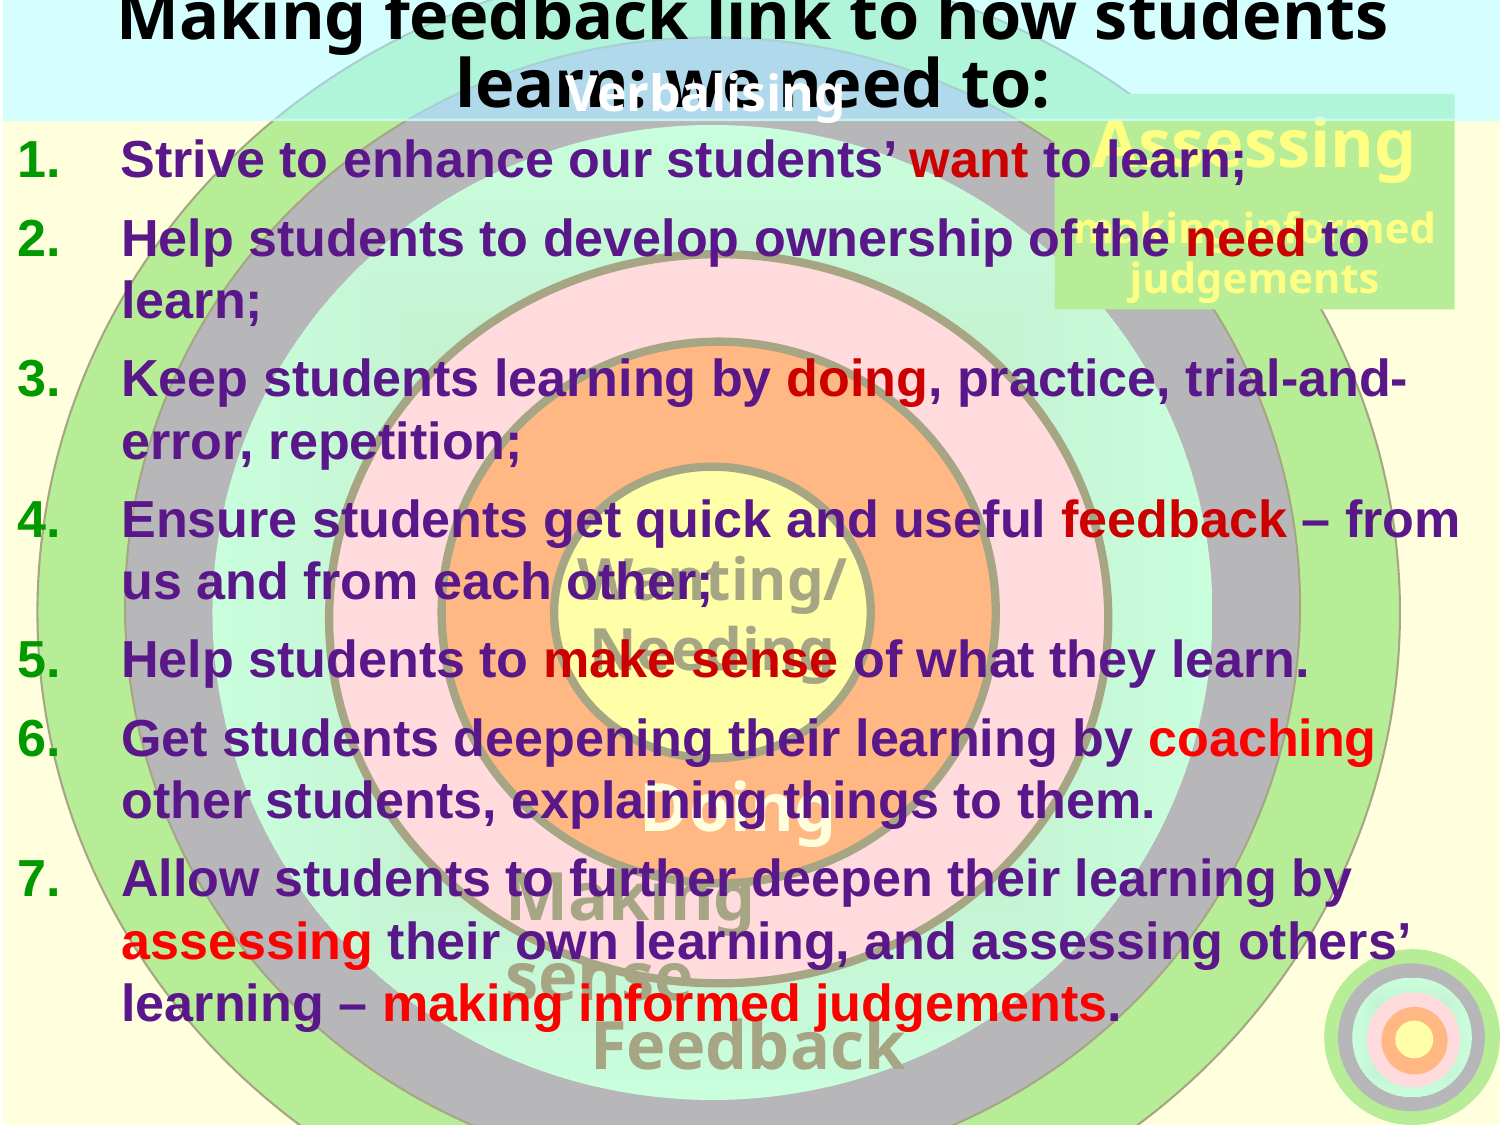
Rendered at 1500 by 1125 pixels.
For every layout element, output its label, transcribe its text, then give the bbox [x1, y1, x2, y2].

text_box Strive to enhance our students’ want to learn; Help students to develop ownership of the need to learn; Keep students learning by doing, practice, trial-and-error, repetition; Ensure students get quick and useful feedback – from us and from each other; Help students to make sense of what they learn. Get students deepening their learning by coaching other students, explaining things to them. Allow students to further deepen their learning by assessing their own learning, and assessing others’ learning – making informed judgements. [2, 122, 1500, 1125]
text_box Making feedback link to how students learn: we need to: [2, 0, 1500, 122]
text_box Verbalising [96, 53, 1329, 129]
